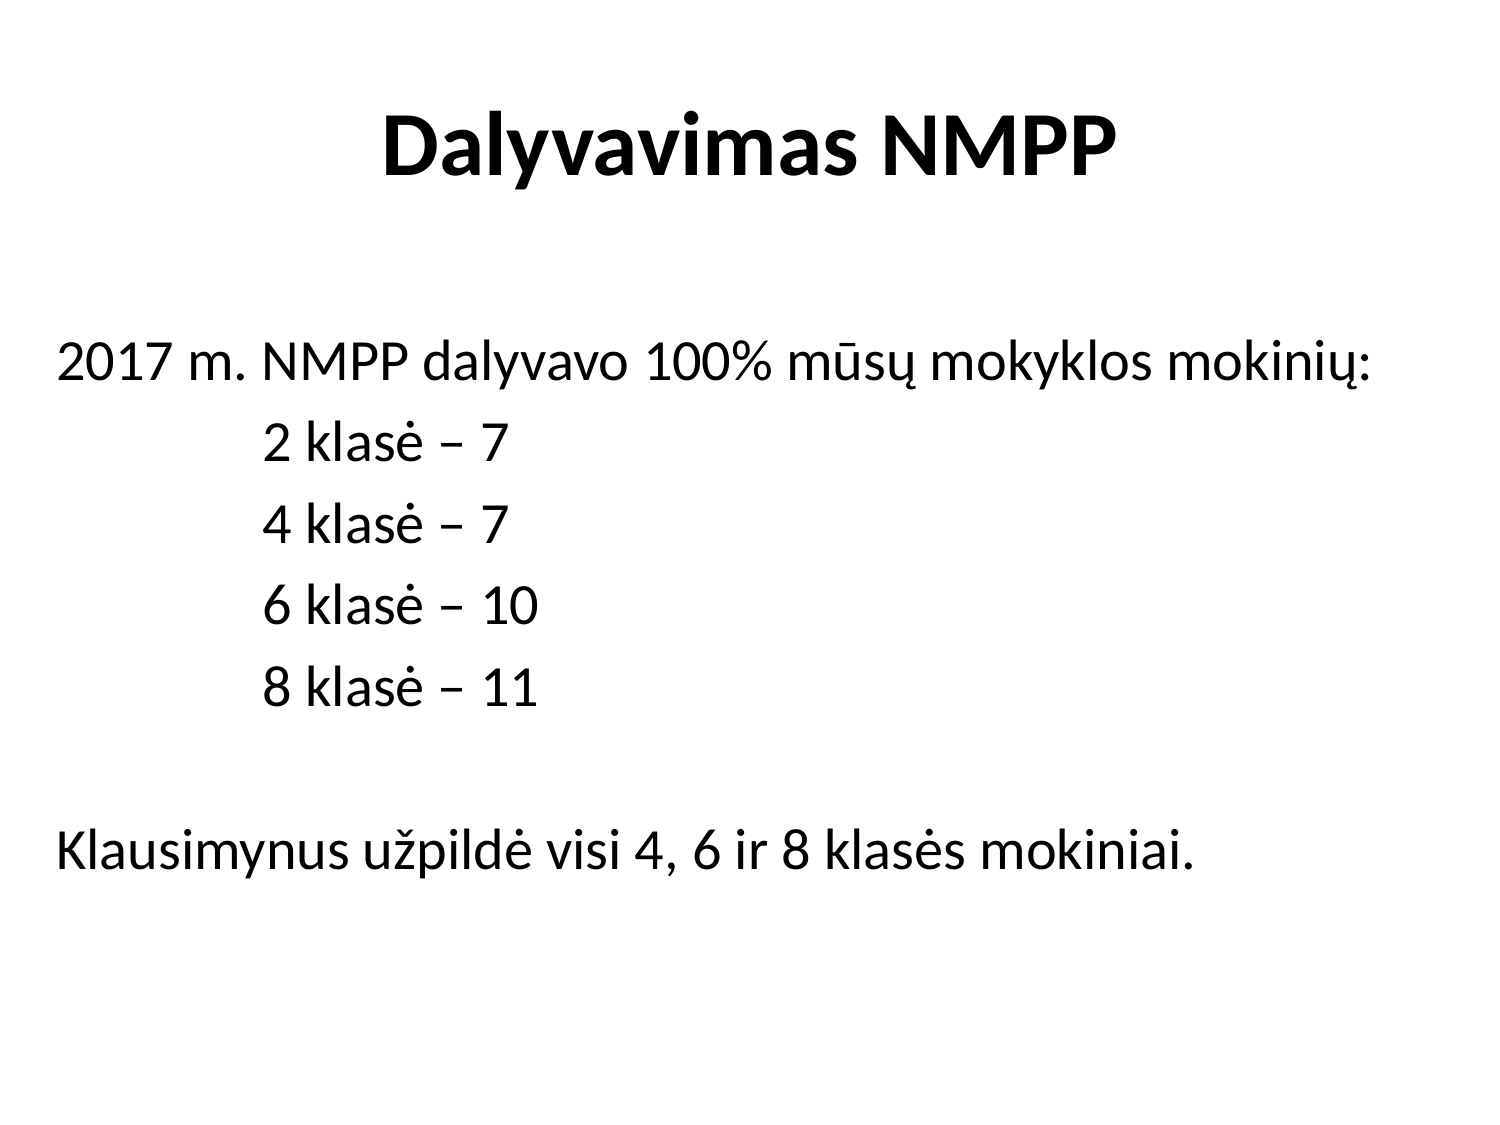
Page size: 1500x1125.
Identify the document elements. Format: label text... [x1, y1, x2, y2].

title Dalyvavimas NMPP [75, 45, 1425, 233]
list 2017 m. NMPP dalyvavo 100% mūsų mokyklos mokinių: 2 klasė – 7 4 klasė – 7 6 klasė – 10 8 klasė – 11 Klausimynus užpildė visi 4, 6 ir 8 klasės mokiniai. [41, 314, 1471, 1005]
